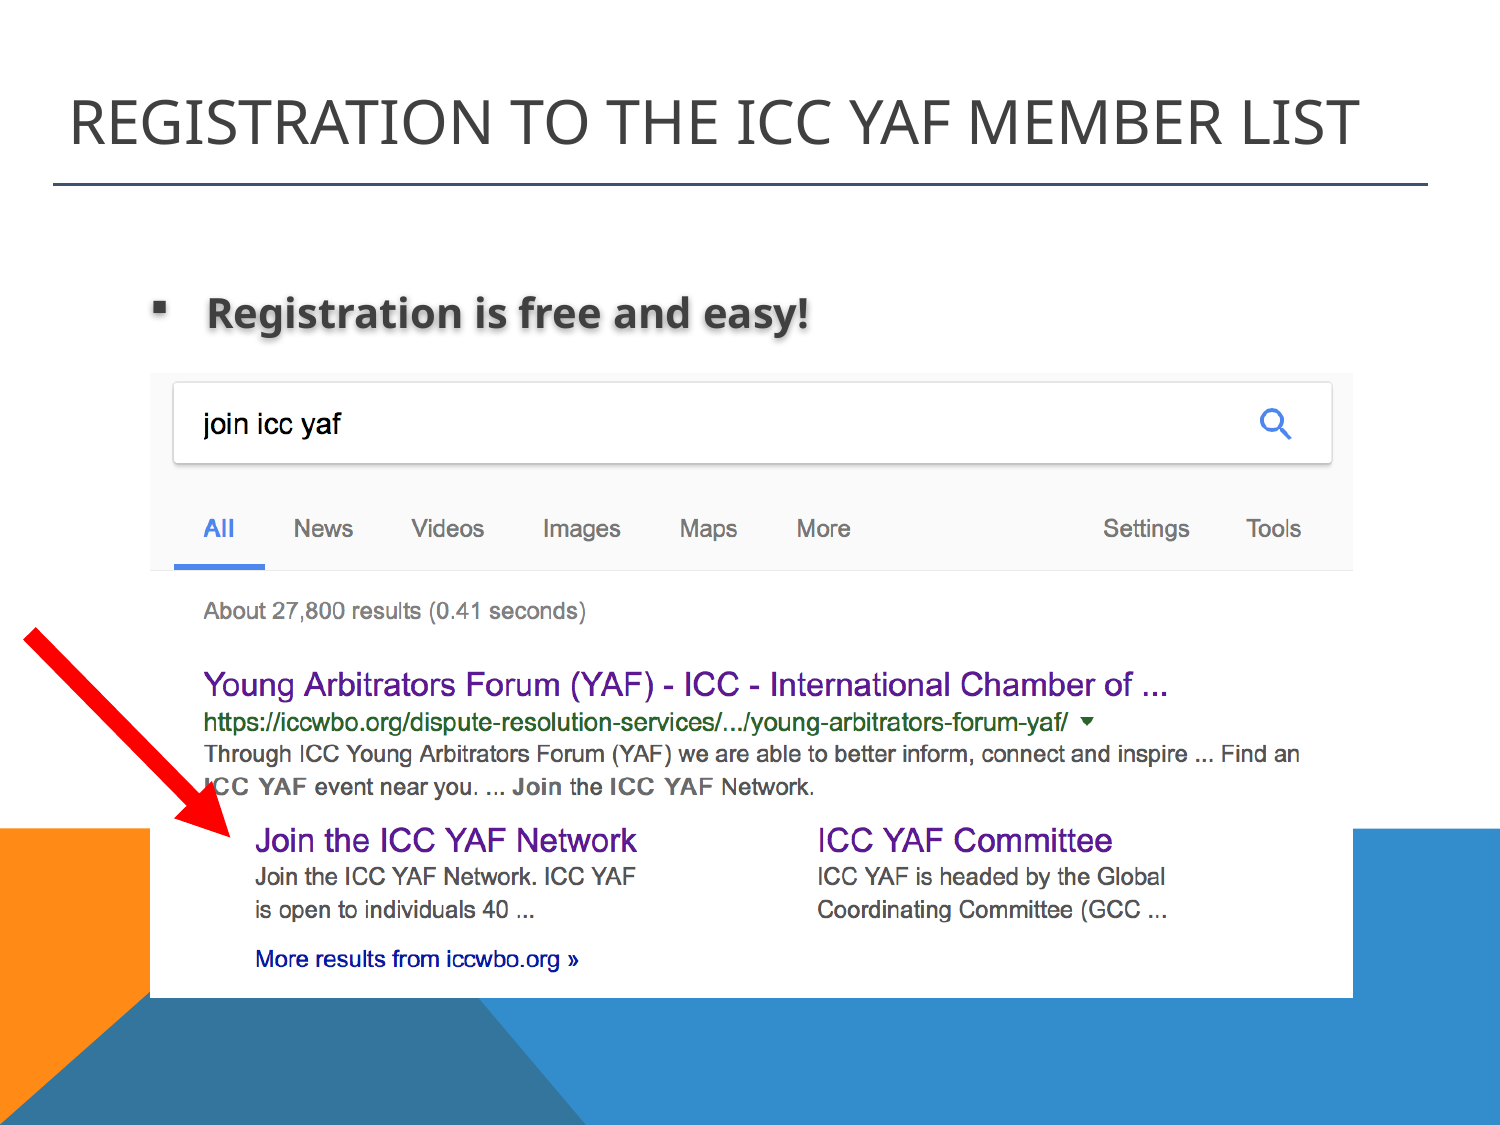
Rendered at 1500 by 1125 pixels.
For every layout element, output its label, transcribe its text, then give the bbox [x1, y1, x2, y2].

picture [150, 373, 1354, 998]
title Registration to the ICC YAF Member List [51, 42, 1454, 198]
list Registration is free and easy! [134, 223, 1369, 811]
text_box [29, 633, 231, 838]
